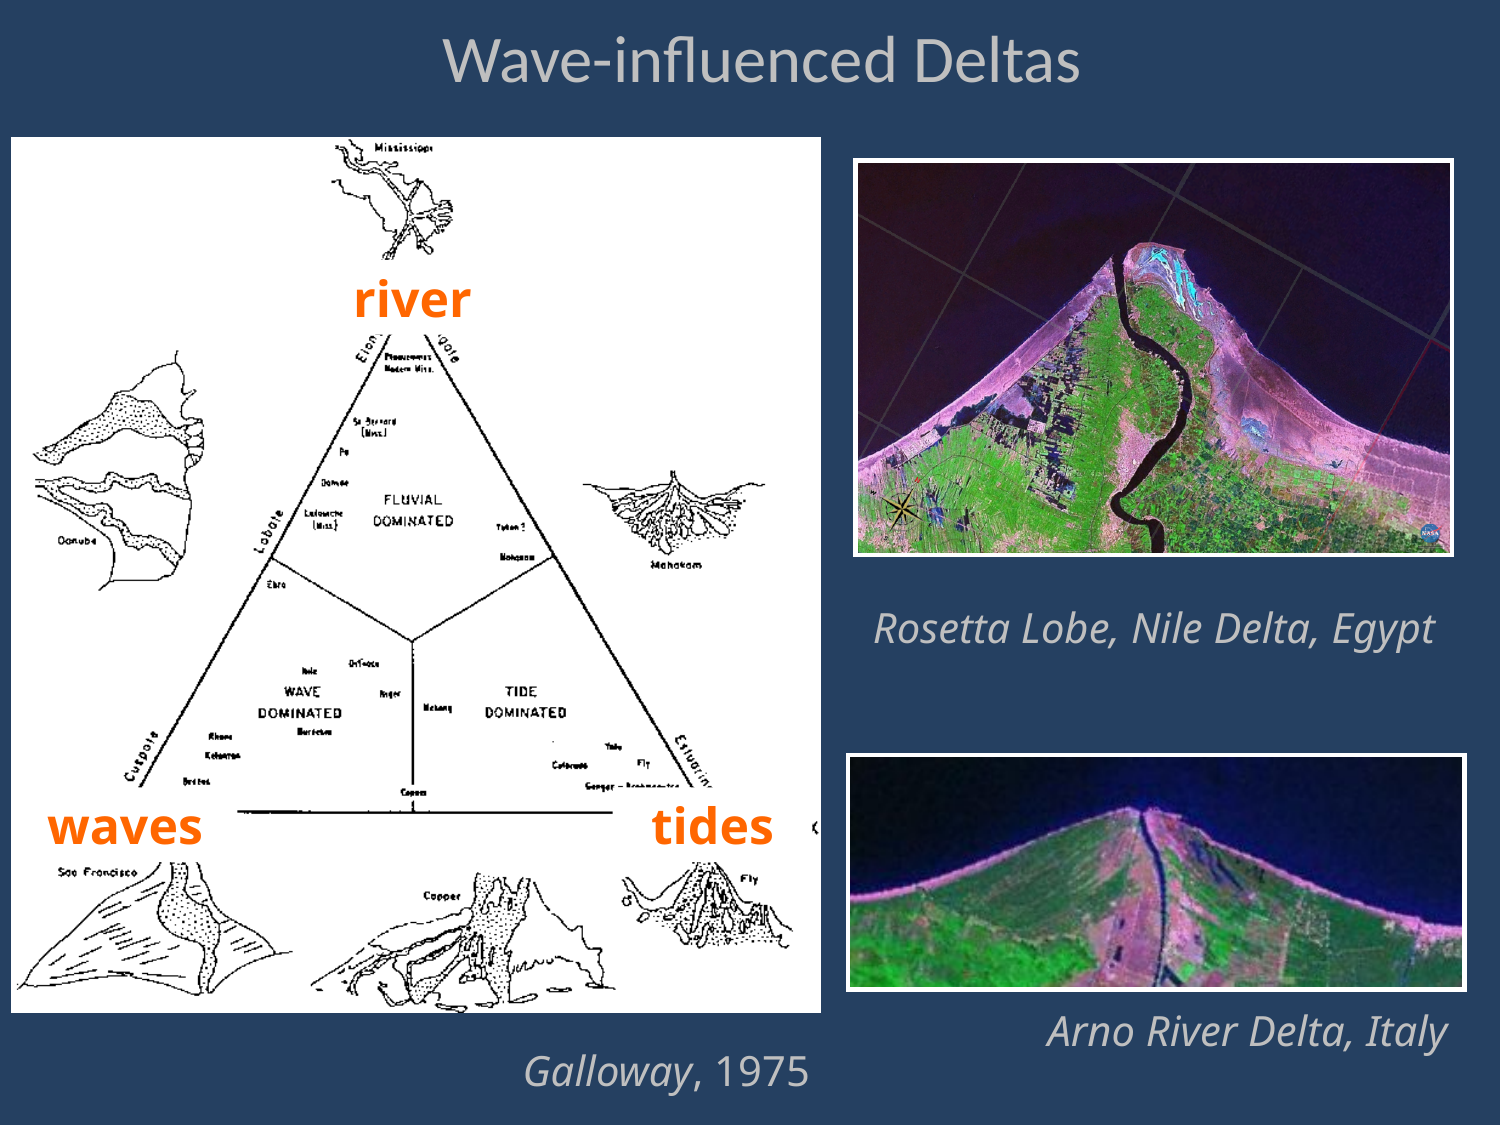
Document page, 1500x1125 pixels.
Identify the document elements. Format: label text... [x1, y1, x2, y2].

text_box Arno River Delta, Italy [874, 997, 1463, 1063]
picture [849, 756, 1463, 988]
text_box Galloway, 1975 [0, 1037, 825, 1103]
picture [857, 162, 1451, 553]
title Wave-influenced Deltas [125, 0, 1400, 113]
picture [11, 137, 821, 1013]
text_box Rosetta Lobe, Nile Delta, Egypt [857, 594, 1450, 659]
